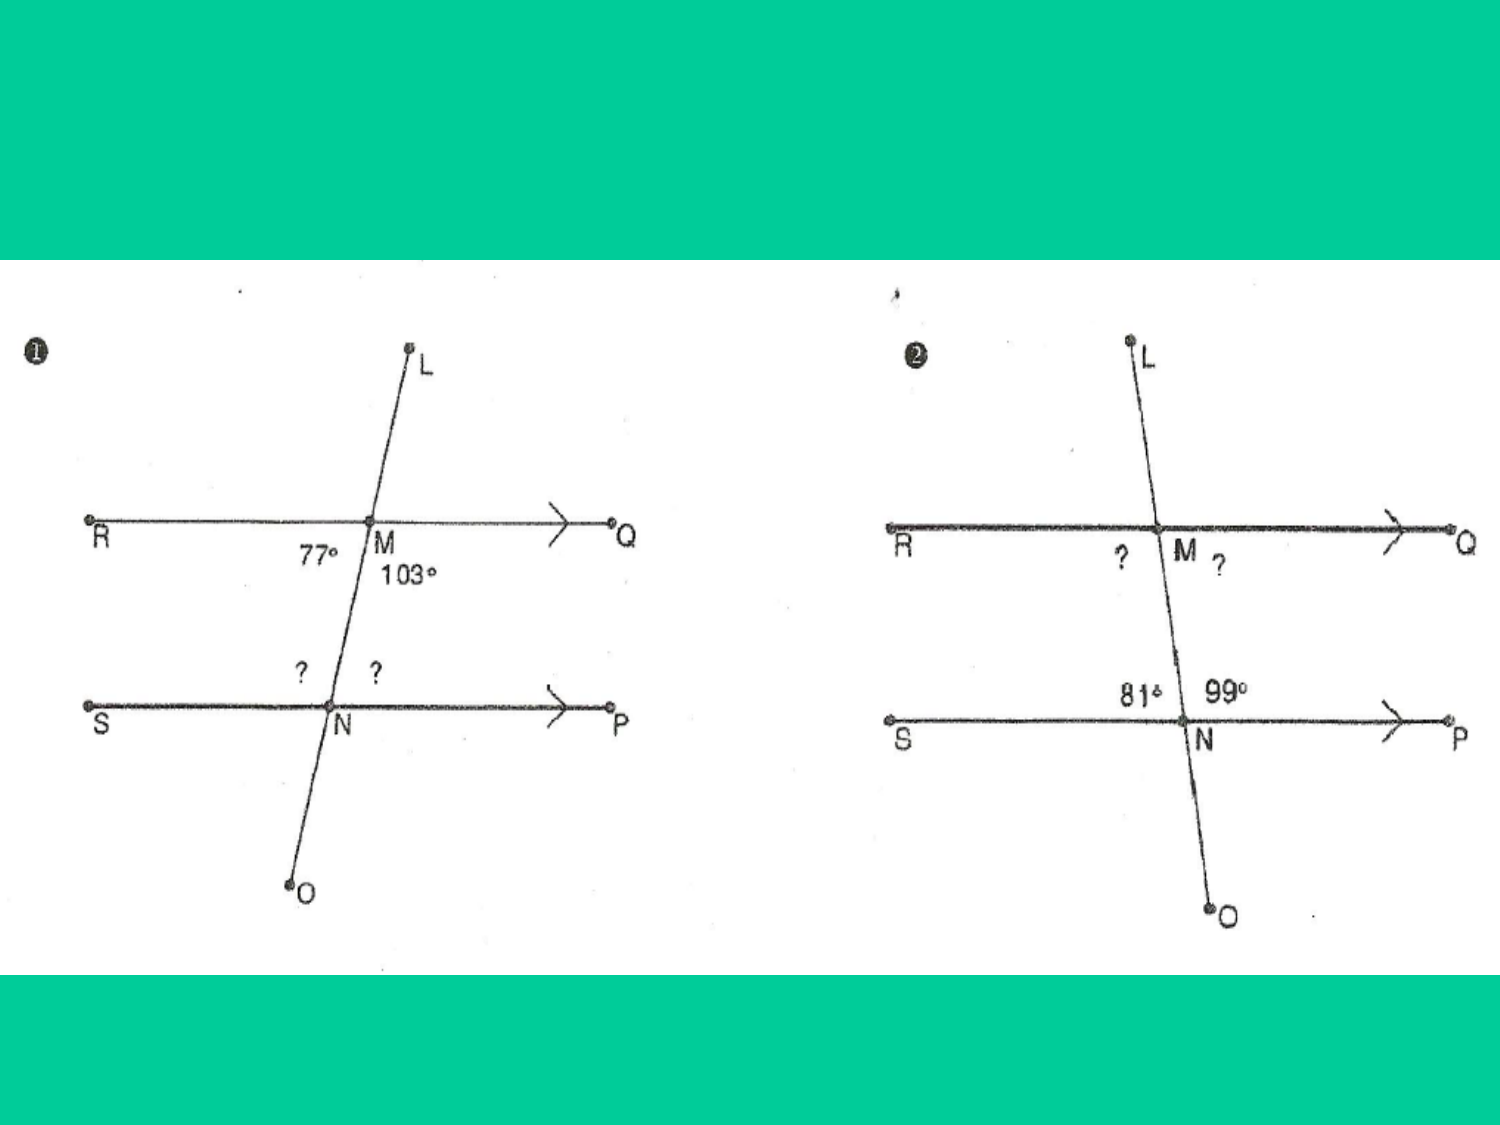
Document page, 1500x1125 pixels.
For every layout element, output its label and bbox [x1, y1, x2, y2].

picture [0, 259, 1500, 976]
